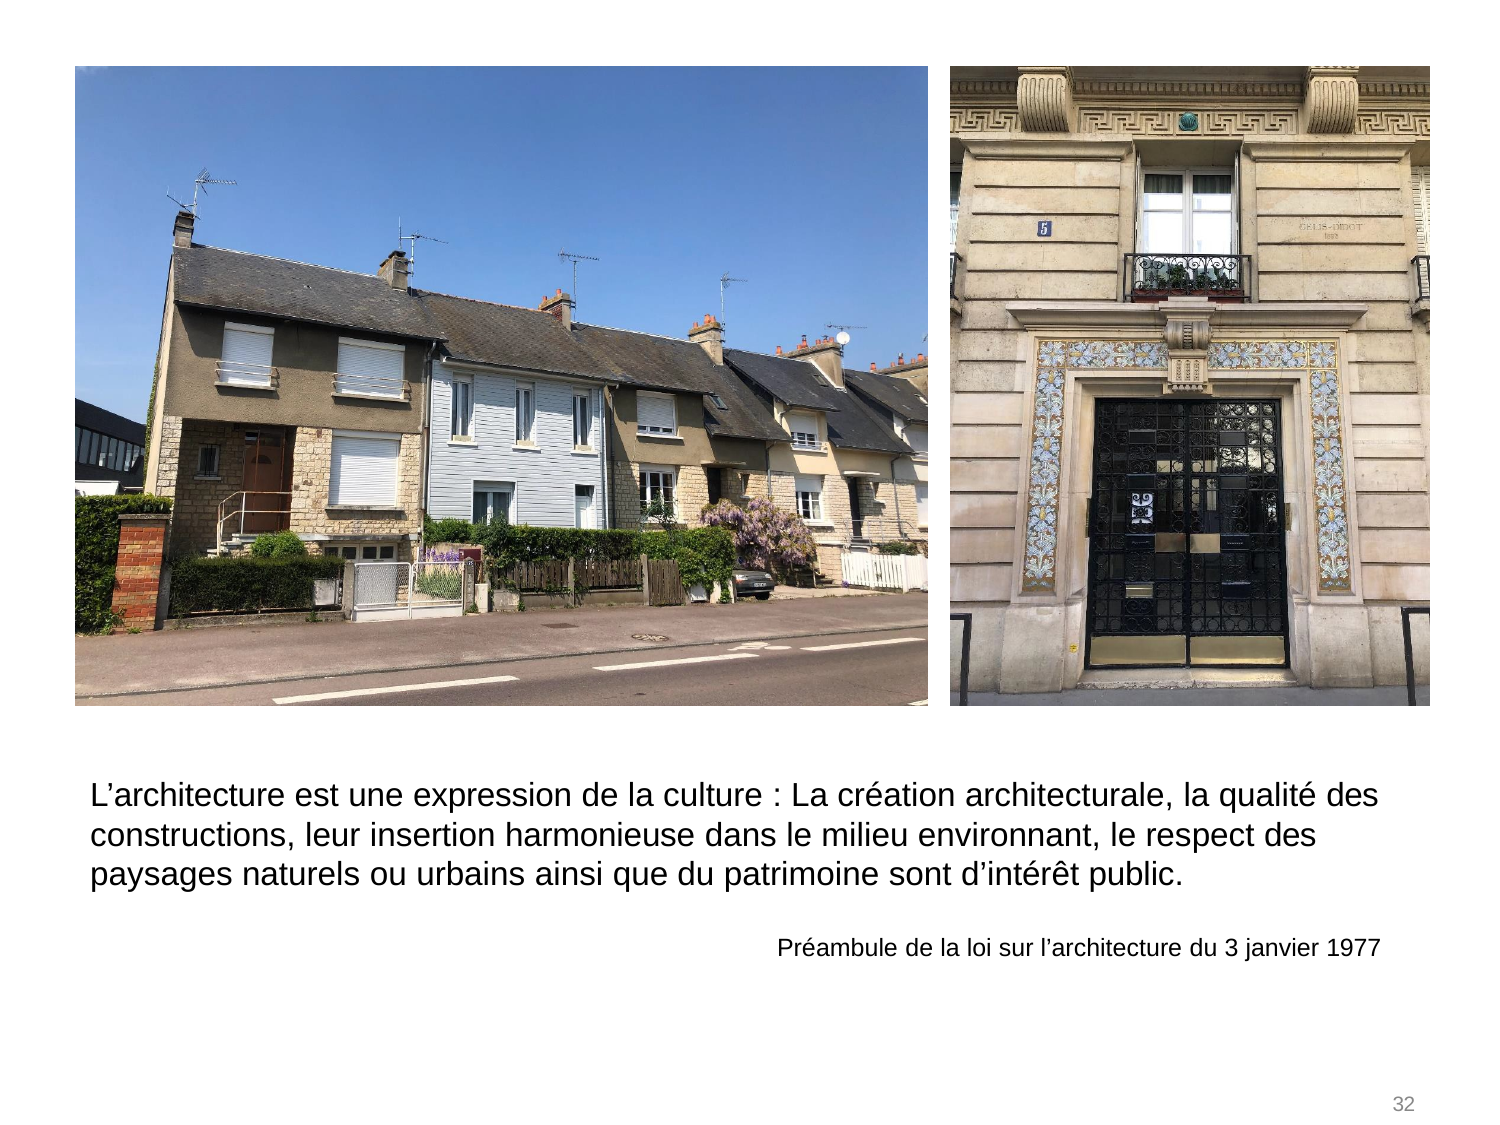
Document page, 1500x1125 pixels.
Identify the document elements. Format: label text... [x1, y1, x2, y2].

slide_number 32 [1386, 1088, 1425, 1125]
picture [74, 66, 928, 706]
text_box L’architecture est une expression de la culture : La création architecturale, la qualité des constructions, leur insertion harmonieuse dans le milieu environnant, le respect des paysages naturels ou urbains ainsi que du patrimoine sont d’intérêt public. Préambule de la loi sur l’architecture du 3 janvier 1977 [88, 770, 1389, 962]
picture [950, 66, 1431, 706]
